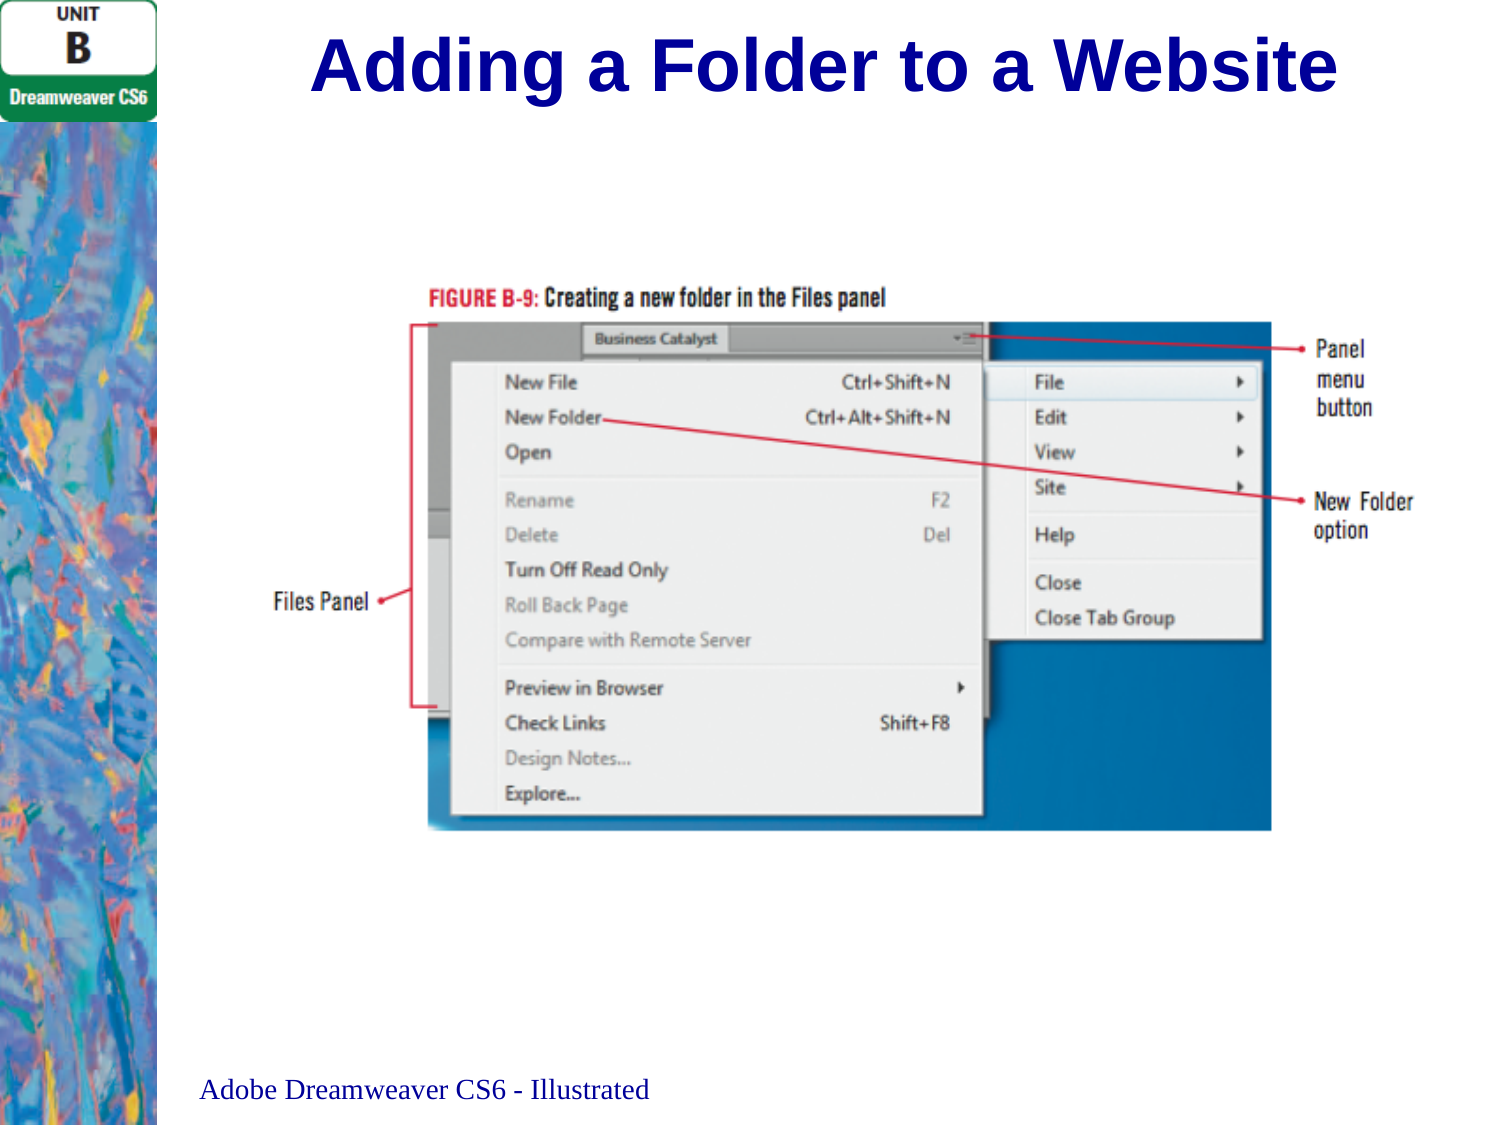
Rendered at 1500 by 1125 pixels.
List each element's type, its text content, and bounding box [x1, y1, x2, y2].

title Adding a Folder to a Website [148, 0, 1500, 125]
picture [224, 262, 1430, 852]
picture [0, 0, 157, 1125]
footer Adobe Dreamweaver CS6 - Illustrated [183, 1062, 1147, 1125]
